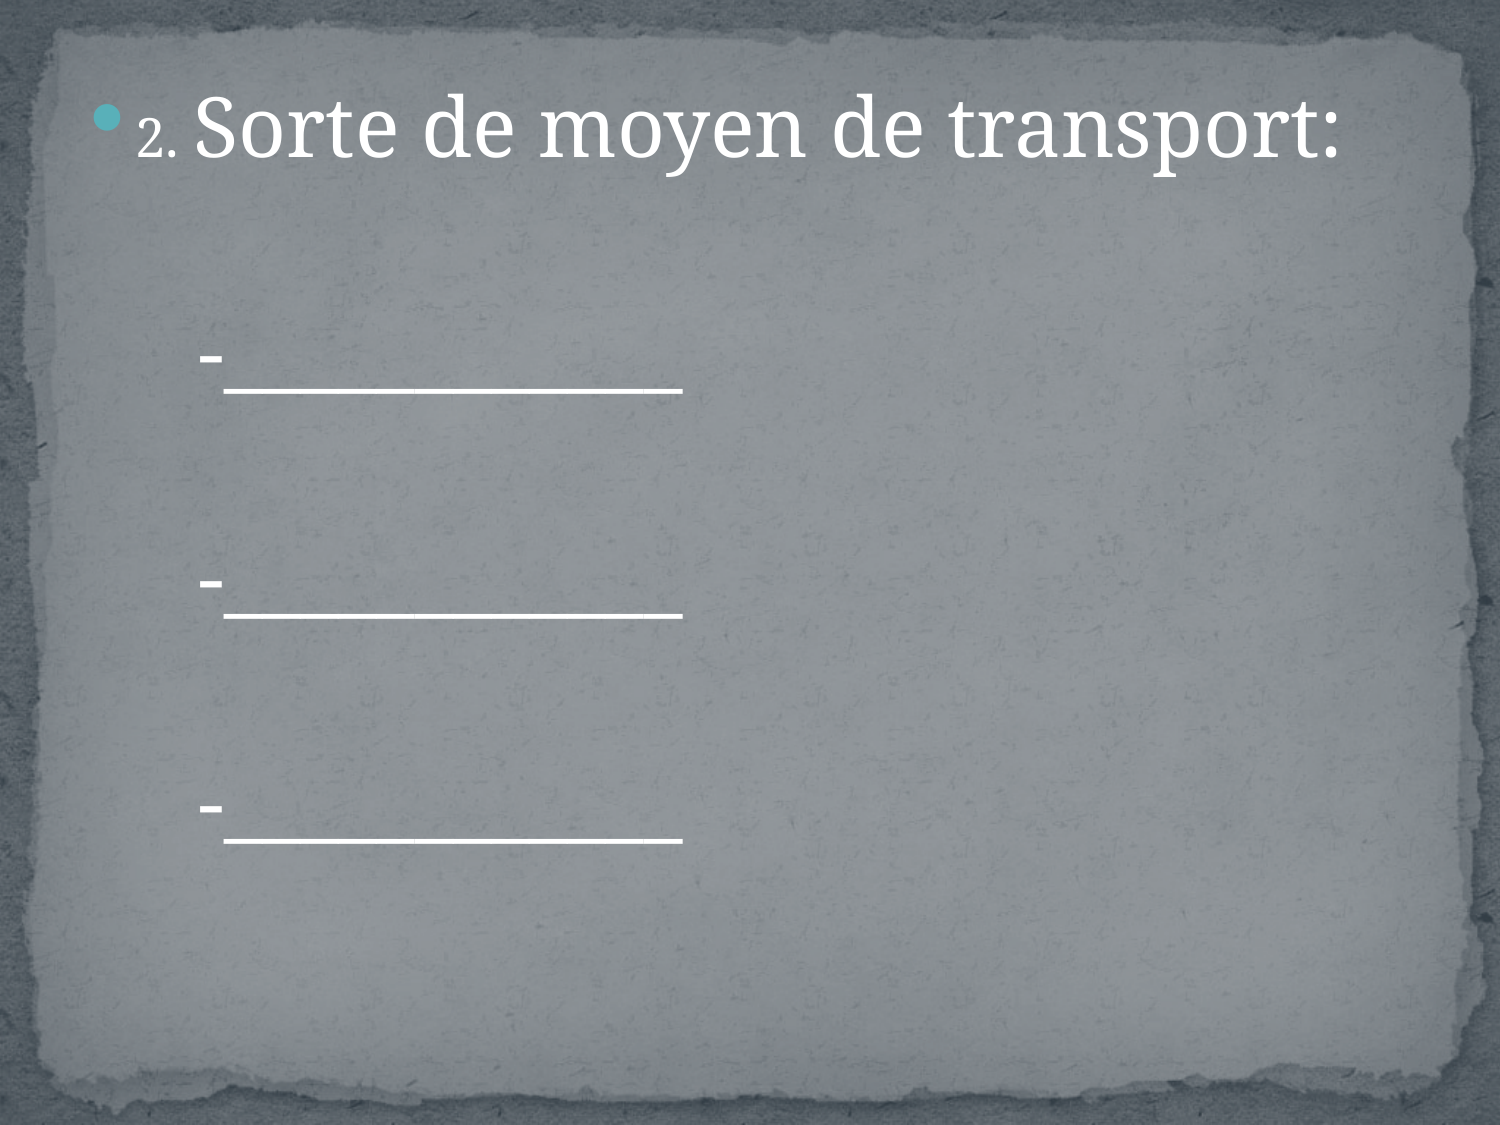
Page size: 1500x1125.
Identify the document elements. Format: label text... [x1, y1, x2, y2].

list 2. Sorte de moyen de transport: -____________ -____________ -____________ [75, 66, 1425, 1000]
